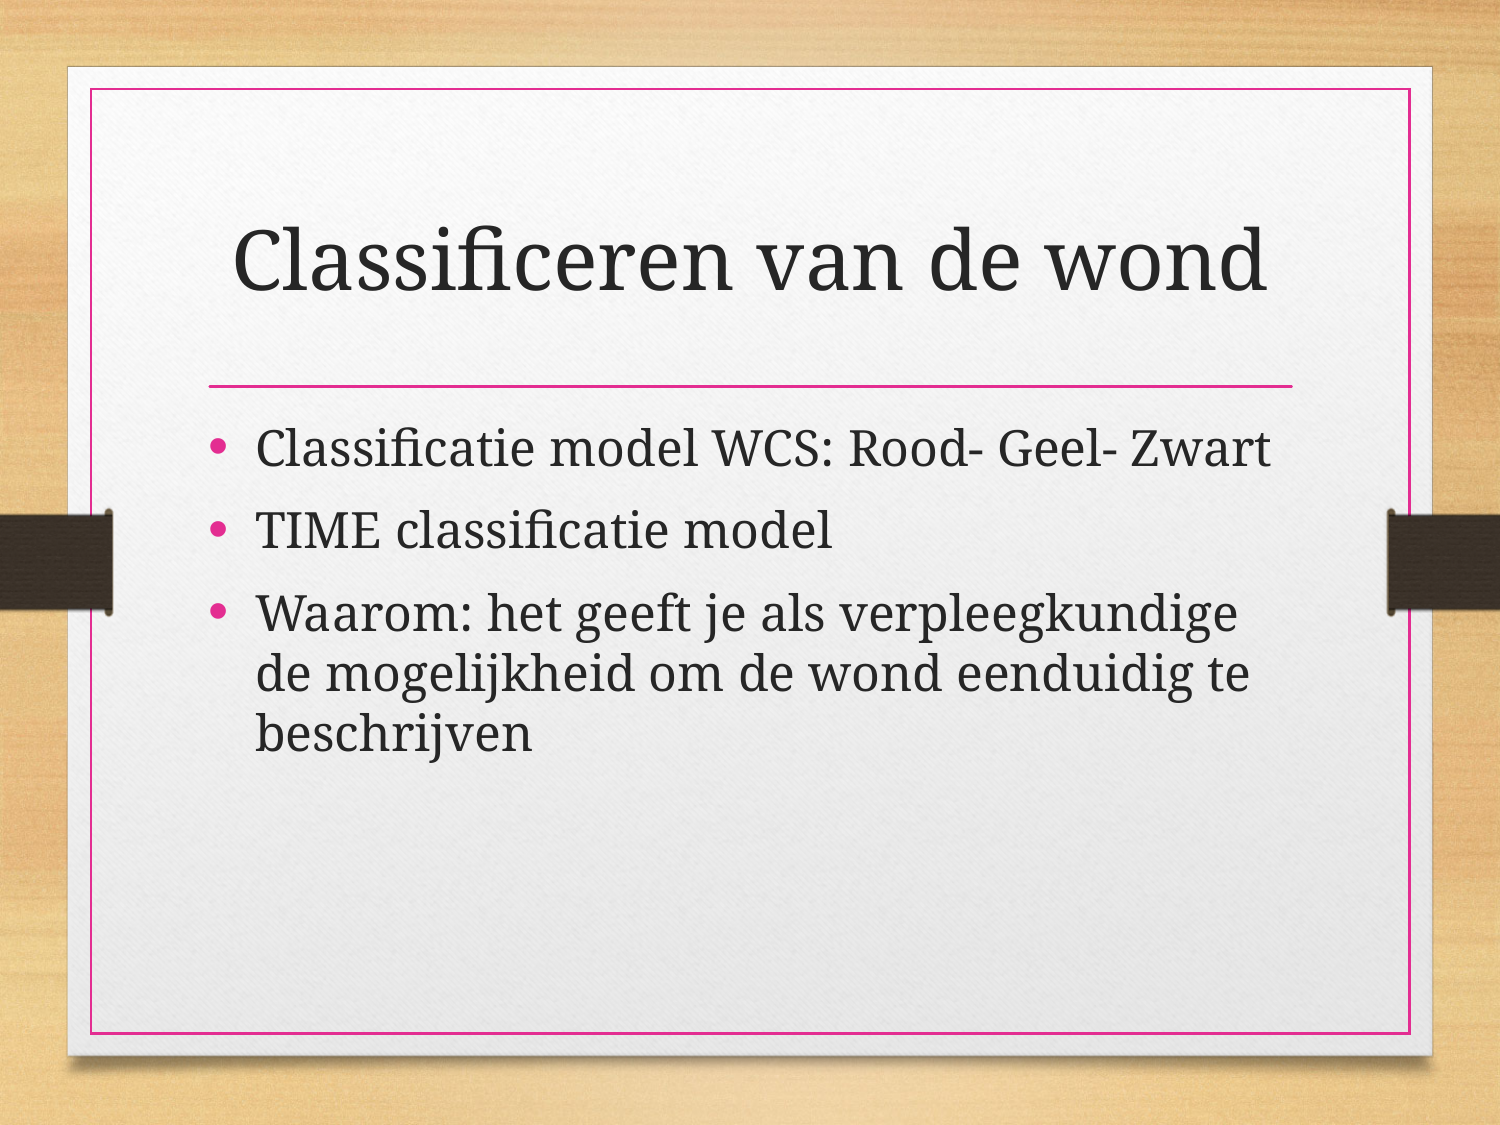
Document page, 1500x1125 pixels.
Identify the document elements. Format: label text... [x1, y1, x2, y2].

title Classificeren van de wond [193, 150, 1309, 365]
picture [0, 0, 1500, 1125]
list Classificatie model WCS: Rood- Geel- Zwart TIME classificatie model Waarom: het geeft je als verpleegkundige de mogelijkheid om de wond eenduidig te beschrijven [193, 408, 1309, 974]
